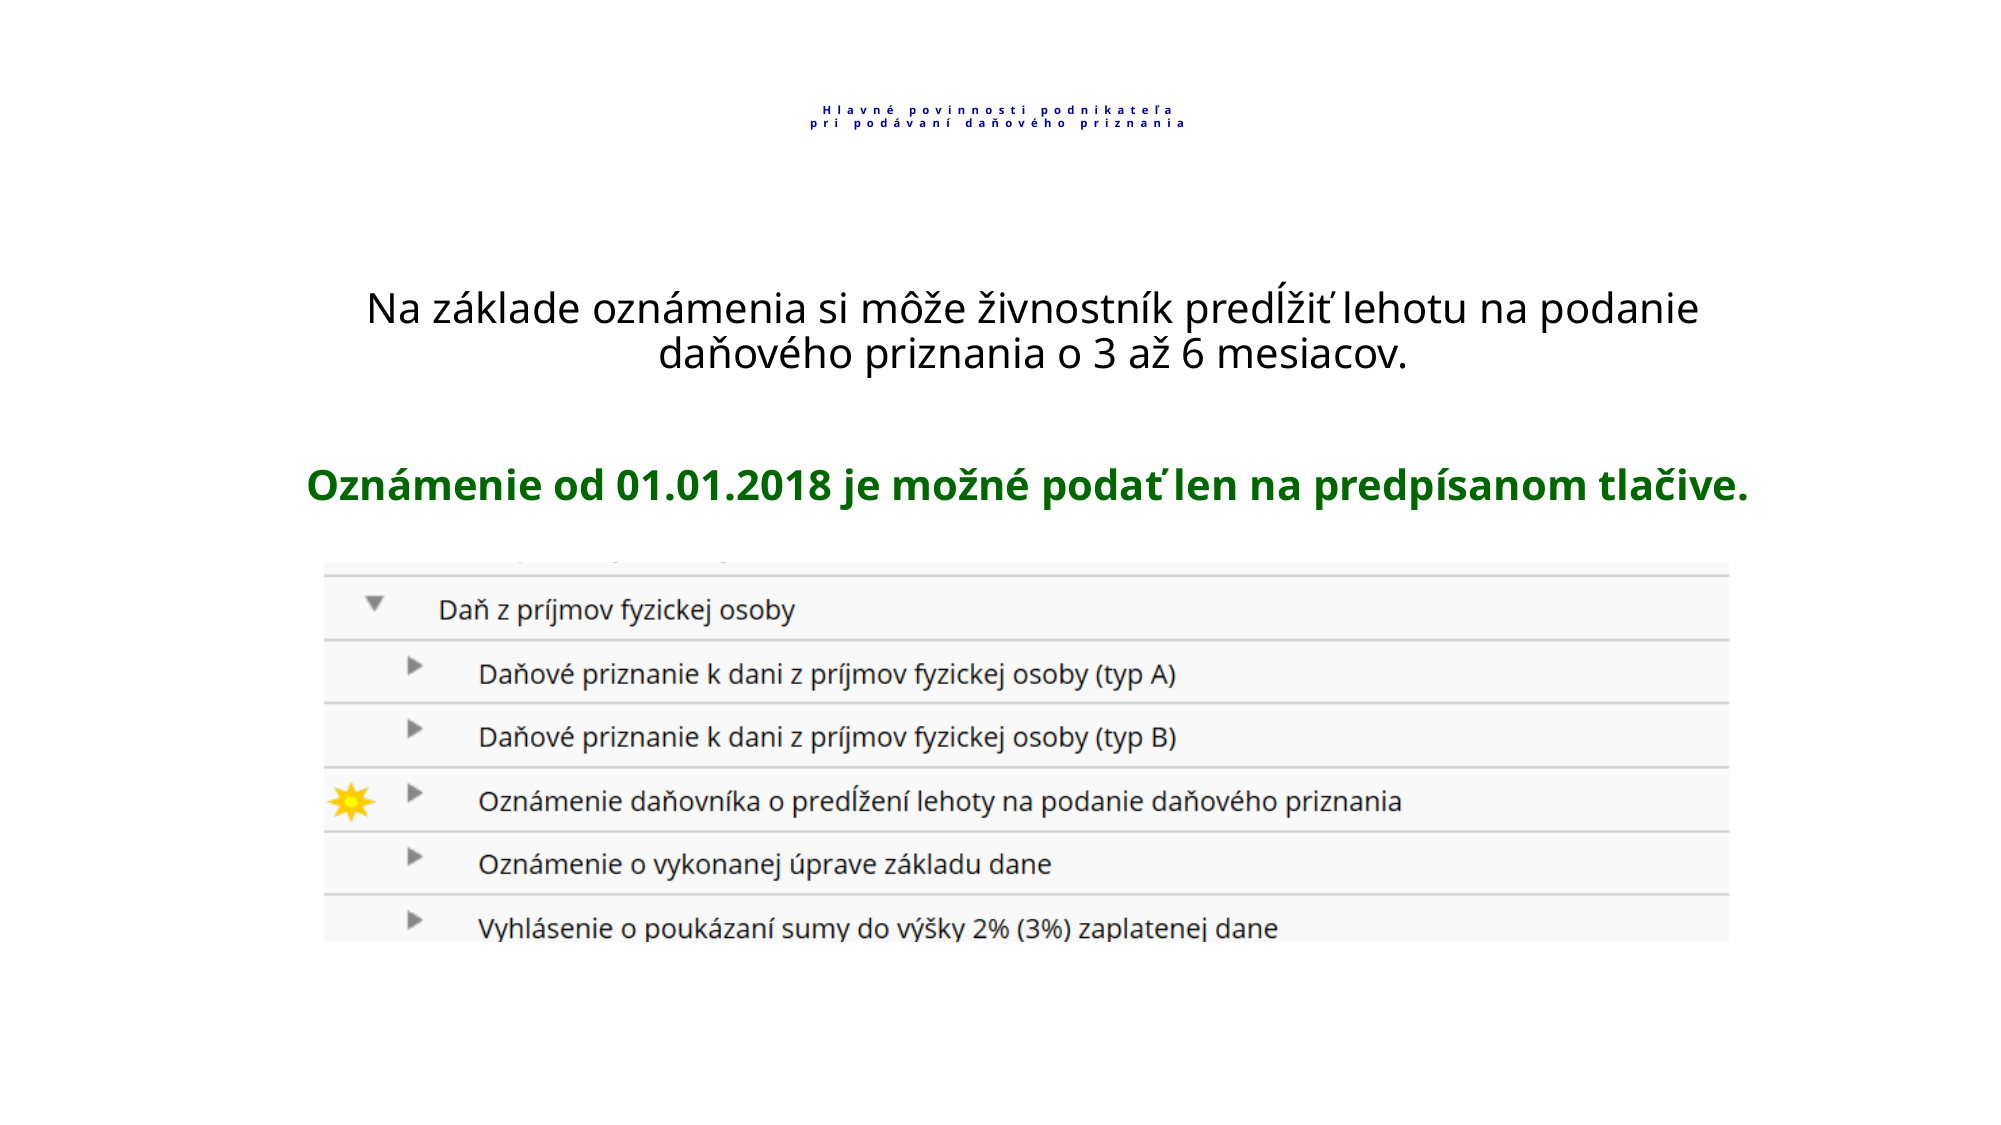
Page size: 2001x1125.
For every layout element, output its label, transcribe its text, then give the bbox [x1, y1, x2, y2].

picture [323, 562, 1730, 943]
title Hlavné povinnosti podnikateľa pri podávaní daňového priznania [137, 59, 1863, 189]
list Na základe oznámenia si môže živnostník predĺžiť lehotu na podanie daňového priznania o 3 až 6 mesiacov. Oznámenie od 01.01.2018 je možné podať len na predpísanom tlačive. [270, 214, 1797, 1109]
